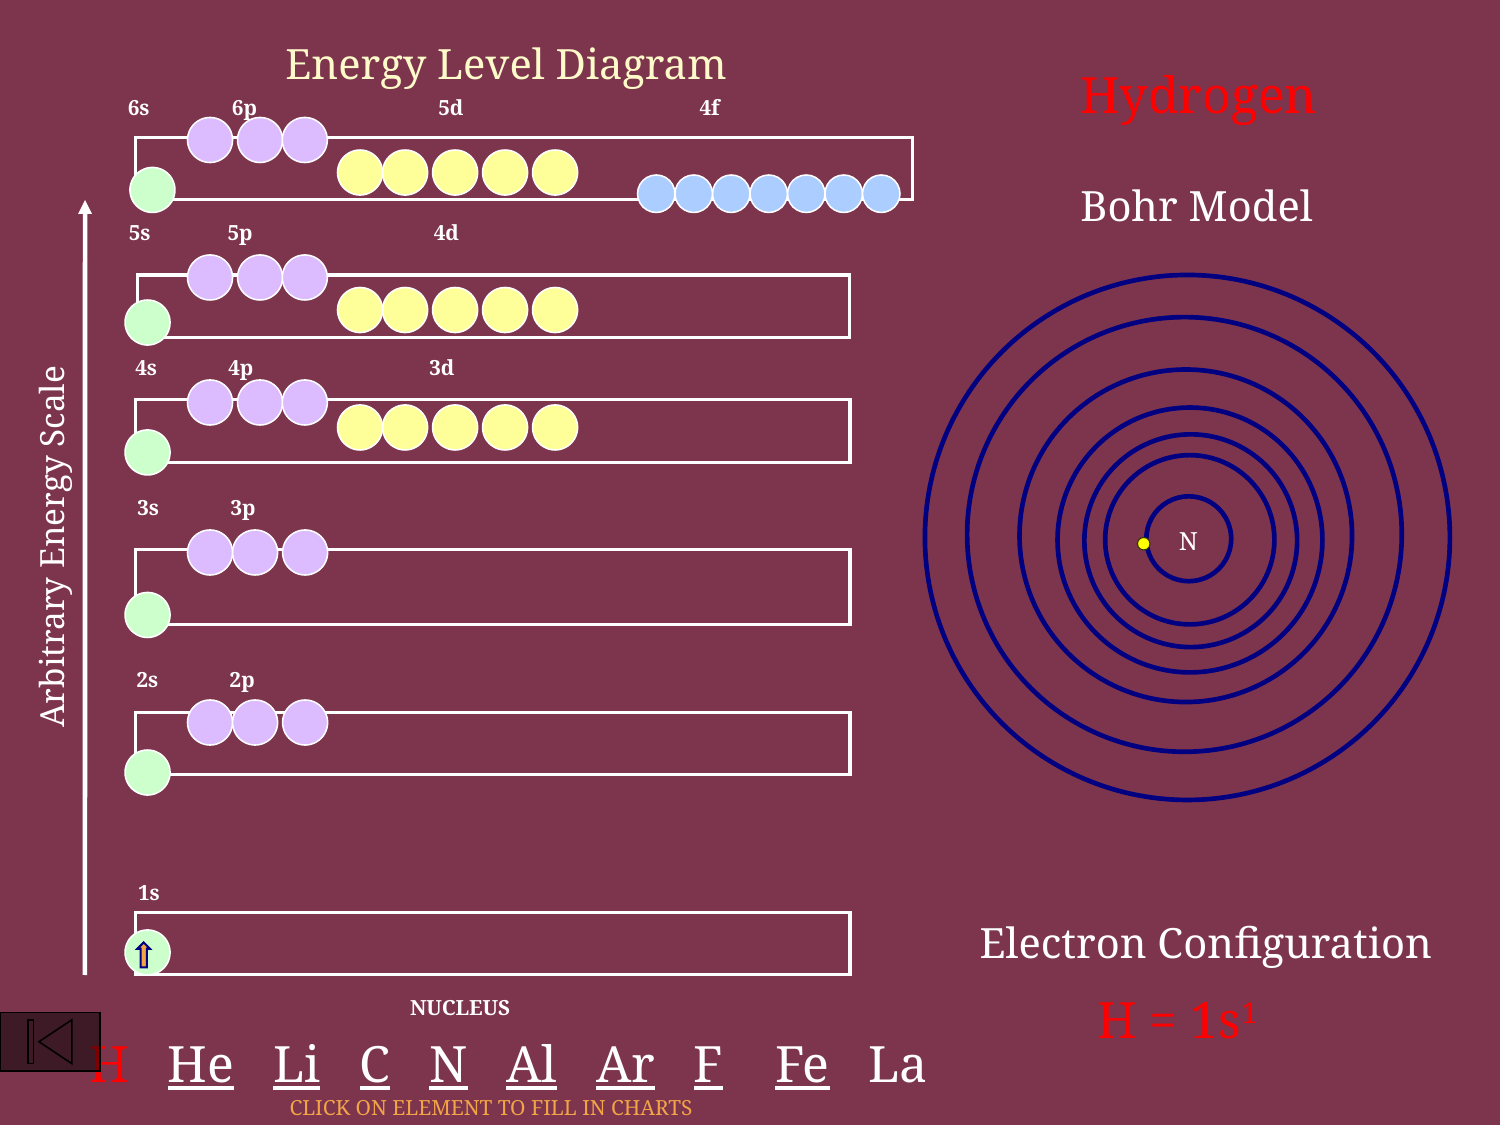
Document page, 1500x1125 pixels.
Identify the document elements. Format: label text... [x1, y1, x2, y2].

text_box [237, 254, 282, 300]
text_box 1s [123, 872, 175, 913]
text_box Arbitrary Energy Scale [15, 258, 80, 775]
text_box [750, 174, 788, 213]
text_box [135, 712, 850, 775]
text_box 6s 6p 5d 4f [113, 87, 736, 128]
text_box [237, 379, 282, 426]
text_box [713, 174, 751, 213]
text_box [1146, 496, 1232, 582]
text_box [1057, 407, 1323, 673]
text_box [967, 317, 1402, 752]
text_box [788, 174, 825, 213]
text_box [125, 750, 171, 796]
text_box [135, 399, 850, 463]
text_box [432, 404, 478, 451]
text_box [1105, 455, 1275, 625]
text_box [125, 592, 171, 638]
text_box [337, 149, 383, 196]
text_box Electron Configuration [964, 909, 1447, 975]
text_box [482, 287, 528, 333]
text_box [482, 404, 528, 451]
text_box [187, 254, 233, 300]
text_box [637, 174, 676, 213]
text_box Bohr Model [1065, 172, 1328, 238]
text_box 4s 4p 3d [120, 347, 470, 388]
text_box [924, 274, 1450, 800]
text_box [862, 174, 901, 213]
text_box [1084, 434, 1298, 648]
text_box [432, 149, 478, 196]
text_box [1019, 369, 1353, 703]
text_box 5s 5p 4d [103, 212, 475, 253]
text_box [532, 404, 578, 451]
text_box [432, 287, 478, 333]
text_box [125, 929, 171, 976]
text_box [137, 942, 150, 968]
text_box [532, 149, 578, 196]
text_box [532, 287, 578, 333]
text_box [337, 287, 383, 333]
text_box [78, 199, 92, 976]
text_box [282, 379, 328, 426]
text_box [825, 174, 862, 213]
text_box [237, 117, 282, 163]
text_box [482, 149, 528, 196]
text_box [383, 404, 428, 451]
text_box [0, 1012, 100, 1072]
text_box [232, 529, 278, 576]
text_box Hydrogen [1065, 56, 1332, 132]
text_box H = 1s1 [1082, 981, 1273, 1057]
text_box [125, 429, 171, 475]
text_box [232, 699, 278, 746]
text_box 2s 2p [121, 659, 270, 700]
text_box CLICK ON ELEMENT TO FILL IN CHARTS [274, 1108, 708, 1125]
text_box [187, 529, 233, 576]
text_box [187, 699, 233, 746]
text_box [675, 174, 713, 213]
text_box N [1164, 517, 1213, 563]
text_box [187, 117, 233, 163]
text_box [135, 912, 850, 975]
text_box NUCLEUS [395, 987, 526, 1024]
text_box [129, 167, 175, 213]
text_box [282, 699, 328, 746]
text_box [282, 117, 328, 163]
text_box [137, 274, 850, 338]
text_box [125, 299, 171, 346]
text_box [337, 404, 383, 451]
text_box [135, 137, 913, 200]
text_box [383, 287, 428, 333]
text_box 3s 3p [122, 487, 271, 528]
text_box H He Li C N Al Ar F Fe La [74, 1024, 944, 1108]
text_box [383, 149, 428, 196]
text_box [1137, 537, 1150, 550]
text_box [135, 549, 850, 625]
text_box [282, 529, 328, 576]
text_box Energy Level Diagram [162, 0, 850, 125]
text_box [187, 379, 233, 426]
text_box [282, 254, 328, 300]
